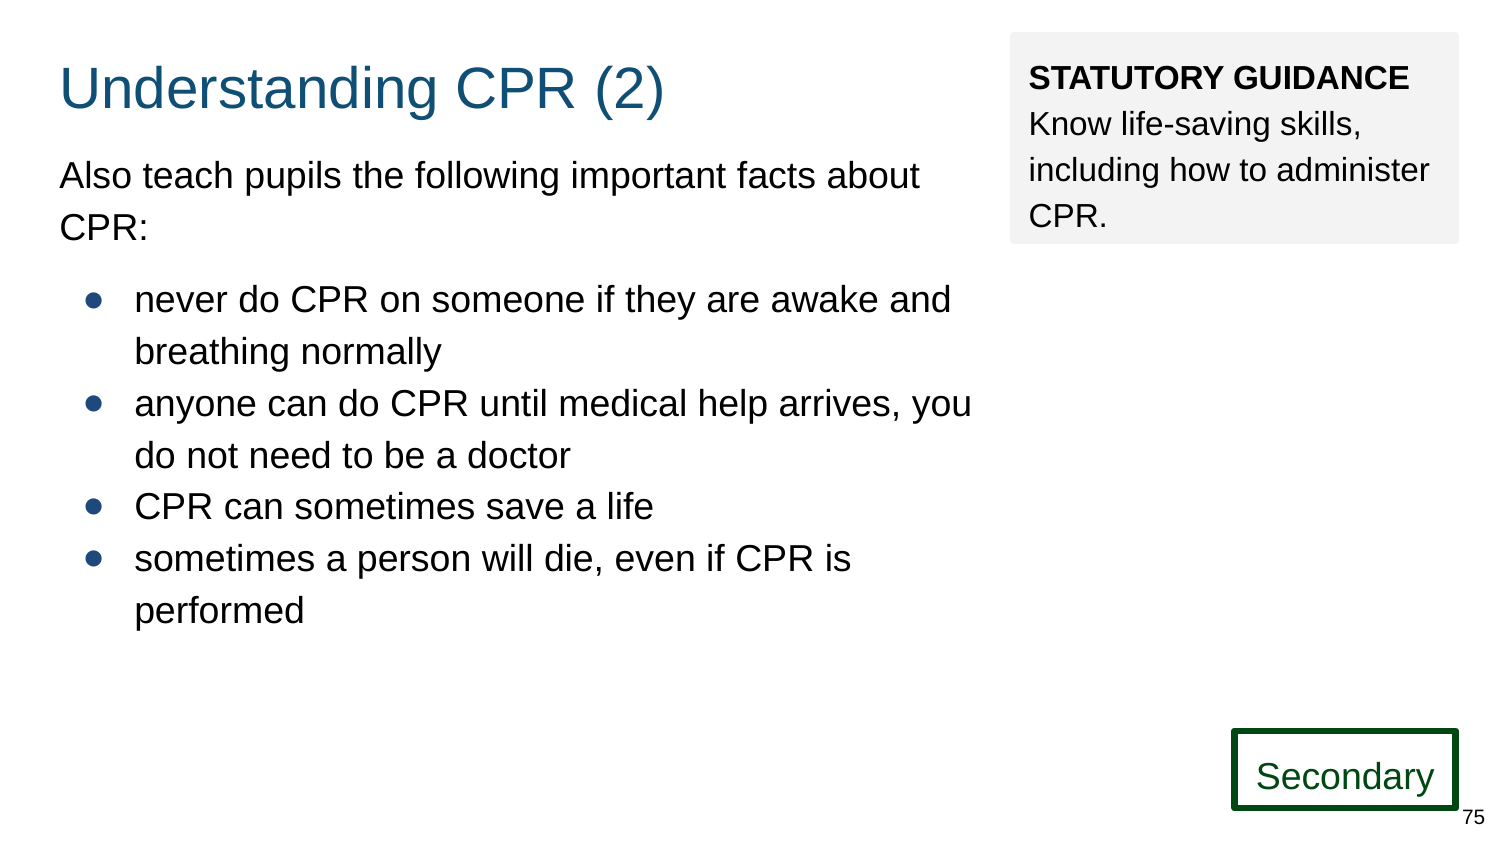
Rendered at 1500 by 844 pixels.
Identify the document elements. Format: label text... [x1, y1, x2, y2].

list Also teach pupils the following important facts about CPR: never do CPR on someone if they are awake and breathing normally anyone can do CPR until medical help arrives, you do not need to be a doctor CPR can sometimes save a life sometimes a person will die, even if CPR is performed [44, 129, 992, 731]
text_box STATUTORY GUIDANCE Know life-saving skills, including how to administer CPR. [1013, 35, 1456, 242]
title Understanding CPR (2) [44, 35, 1007, 130]
slide_number 75 [1441, 788, 1500, 844]
text_box Secondary [1234, 730, 1456, 809]
